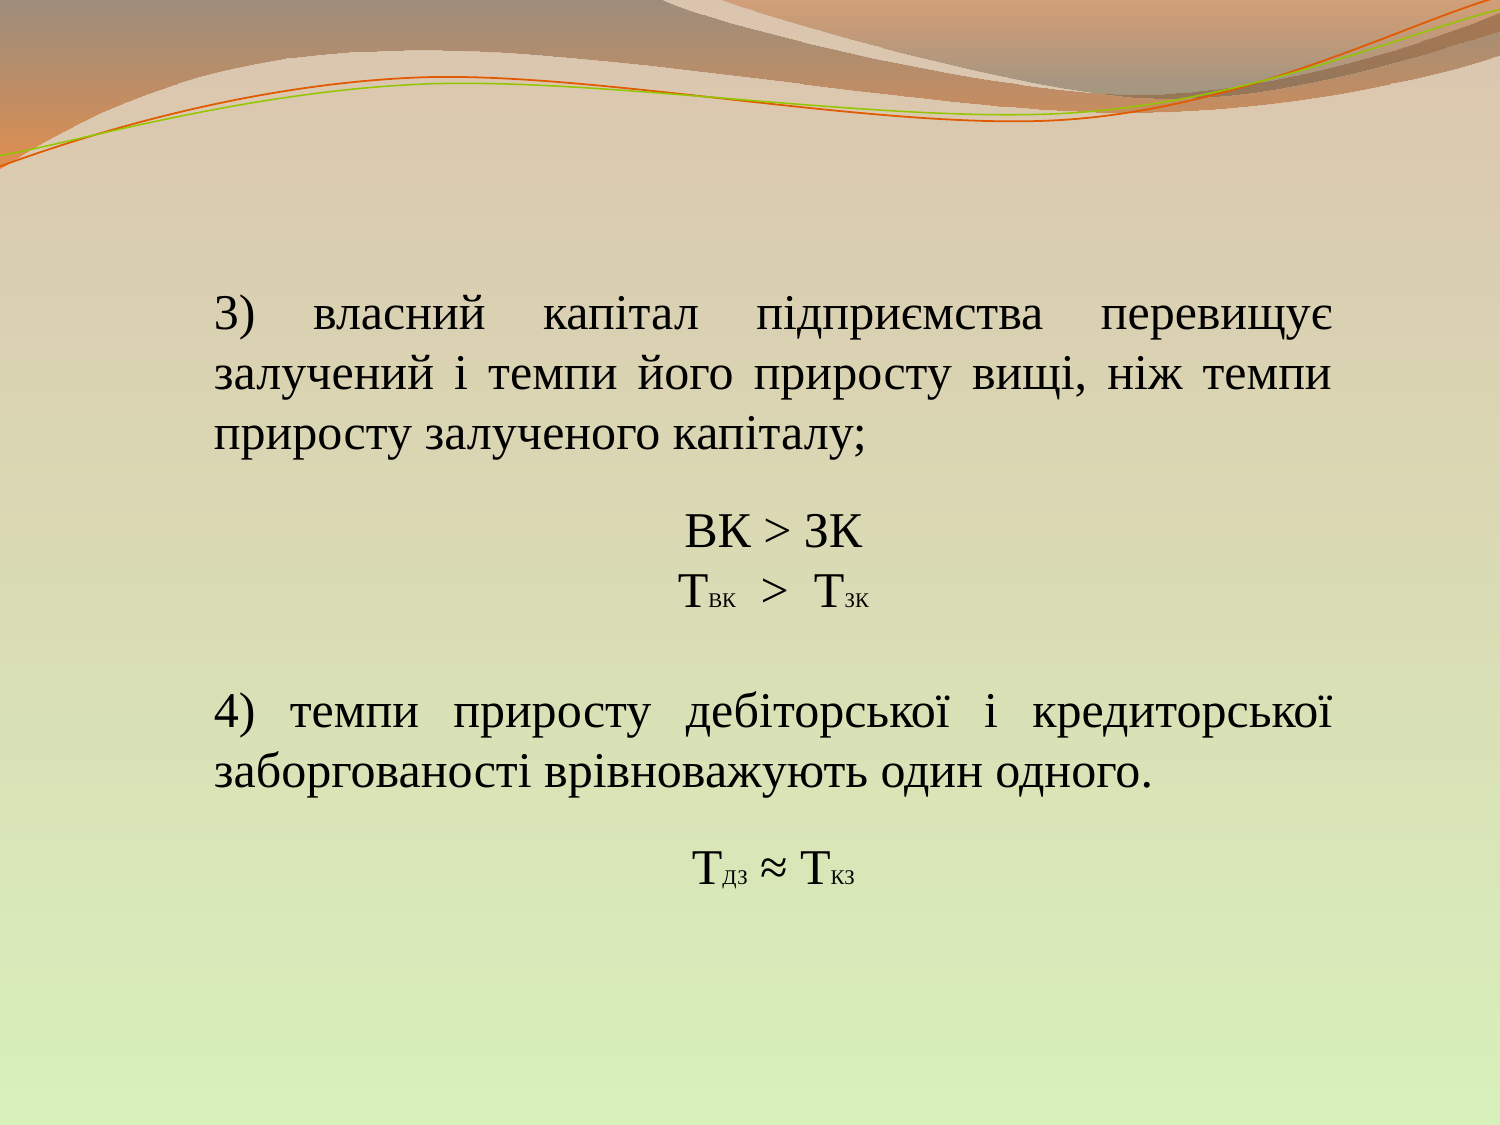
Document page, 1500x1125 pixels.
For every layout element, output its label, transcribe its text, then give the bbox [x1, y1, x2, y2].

text_box 3) власний капітал підприємства перевищує залучений і темпи його приросту вищі, ніж темпи приросту залученого капіталу; ВК > ЗК ТВК > ТЗК 4) темпи приросту дебіторської і кредиторської заборгованості врівноважують один одного. ТДЗ ≈ ТКЗ [199, 152, 1348, 902]
